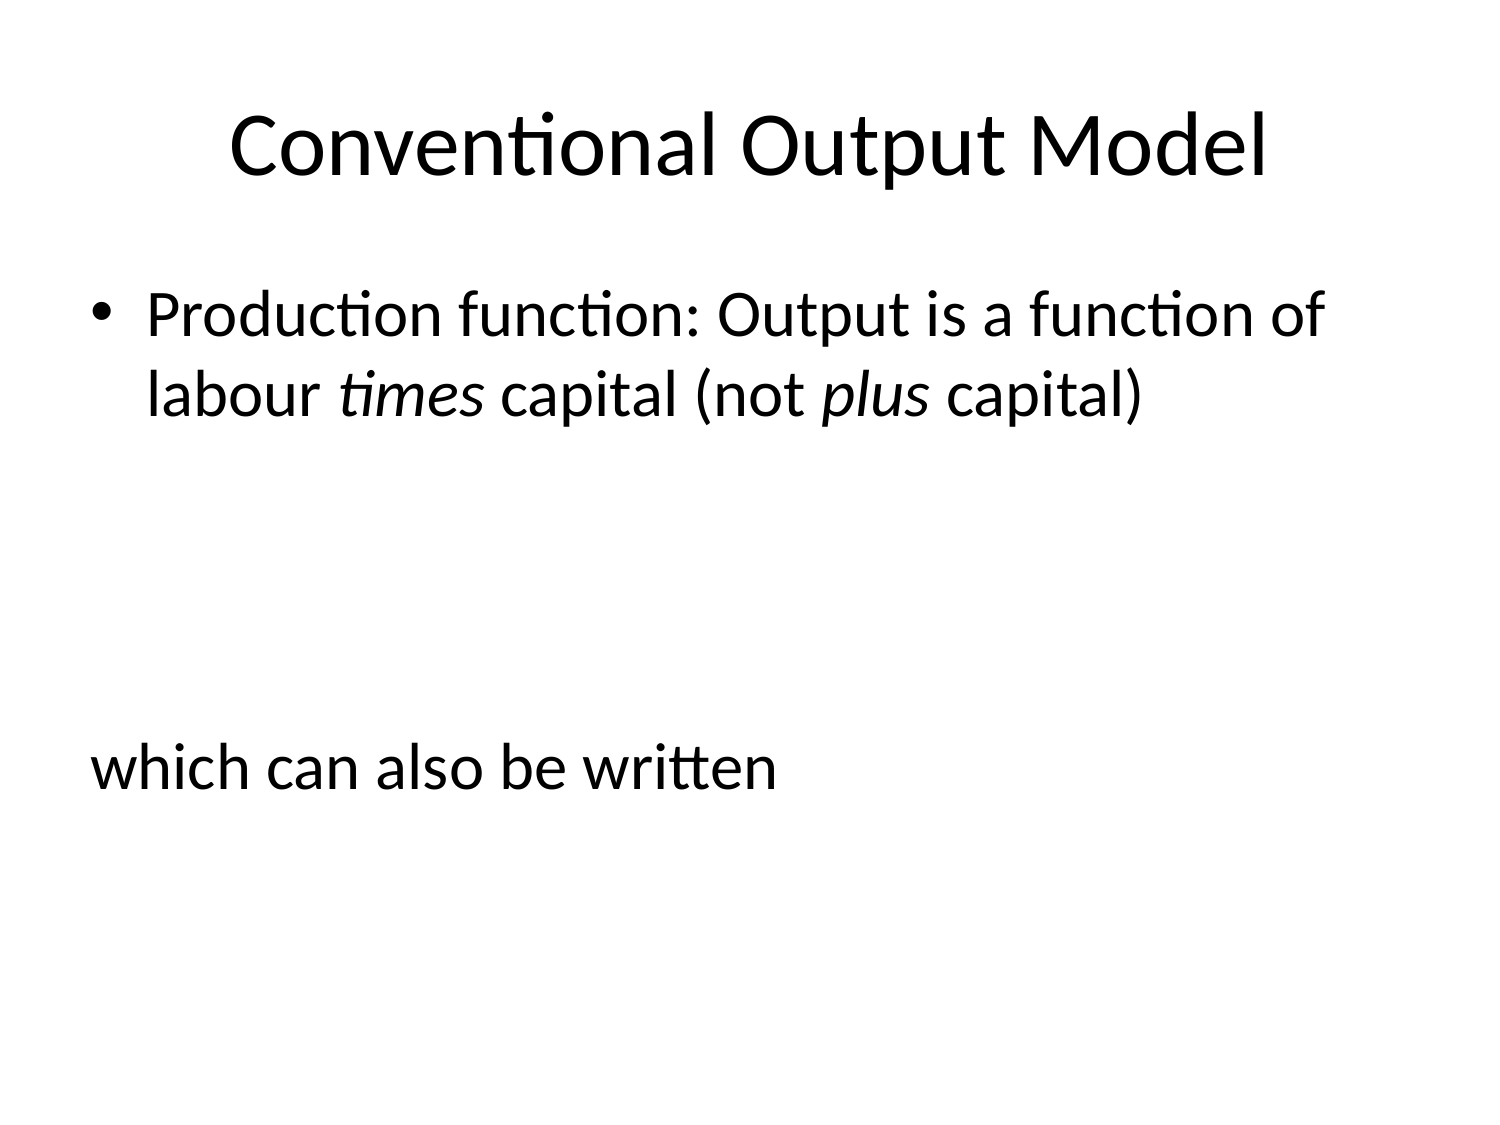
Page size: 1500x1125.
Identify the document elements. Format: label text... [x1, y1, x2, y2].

title Conventional Output Model [75, 45, 1425, 233]
